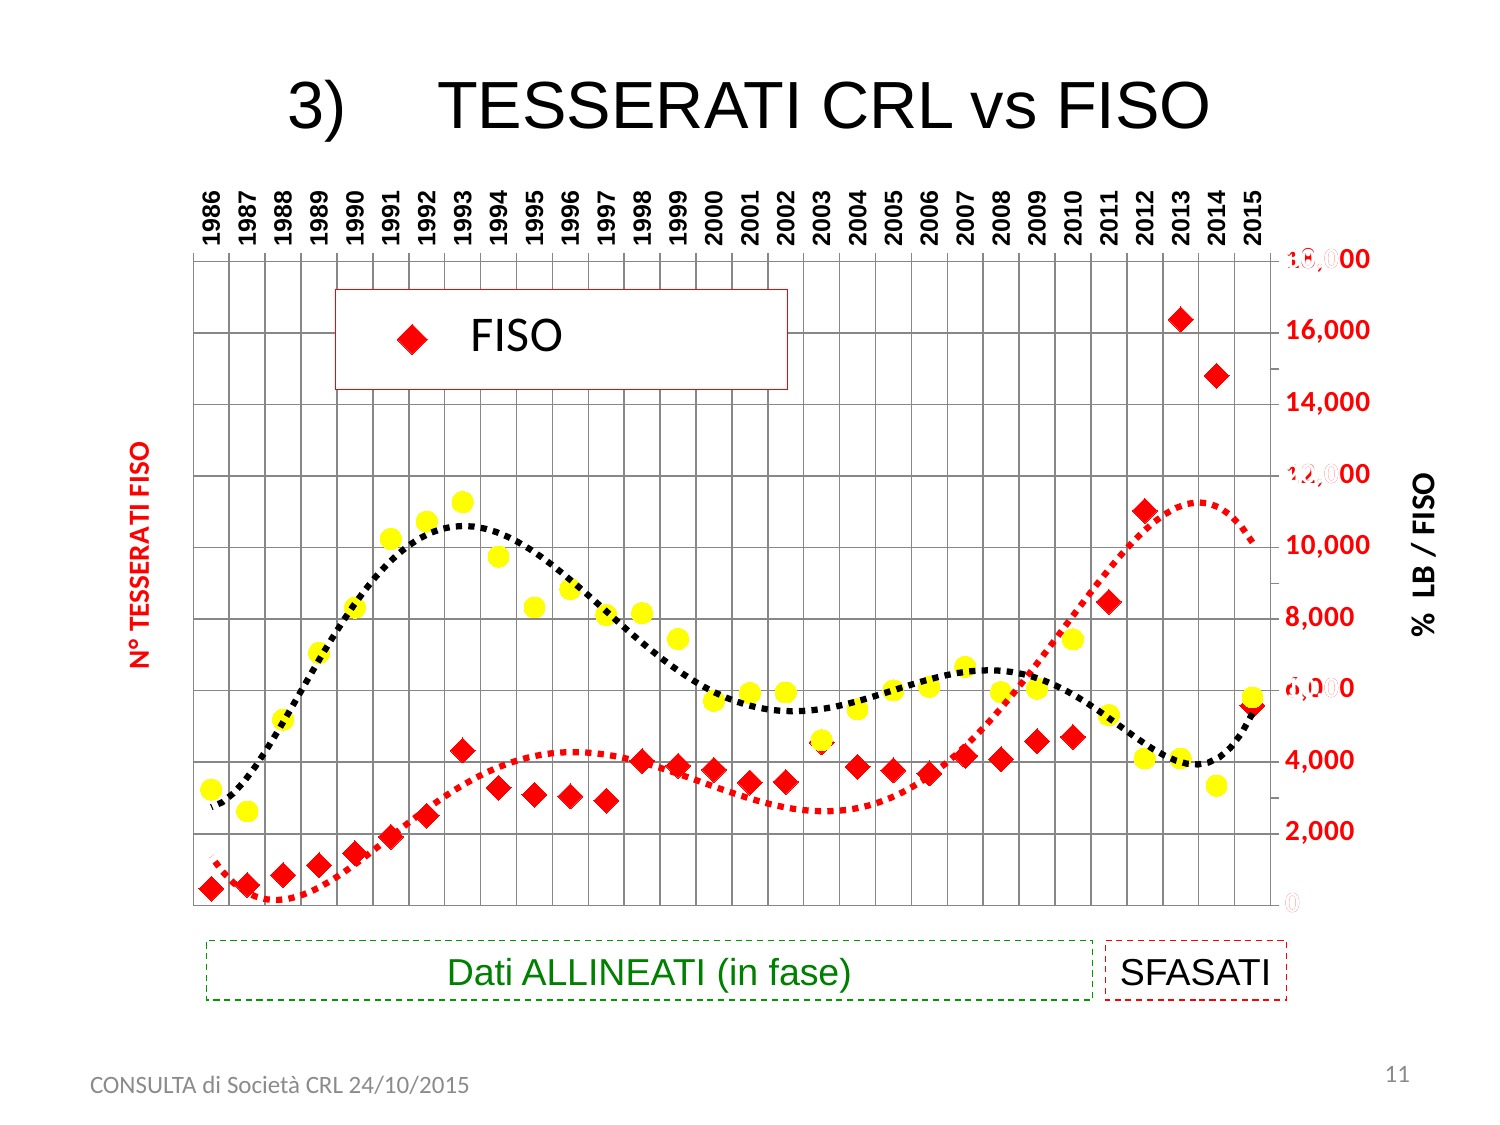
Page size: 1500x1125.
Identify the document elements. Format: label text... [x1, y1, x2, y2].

chart [62, 148, 1471, 1025]
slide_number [75, 1042, 609, 1125]
slide_number 11 [1074, 1042, 1425, 1103]
text_box 3) TESSERATI CRL vs FISO [194, 54, 1306, 147]
